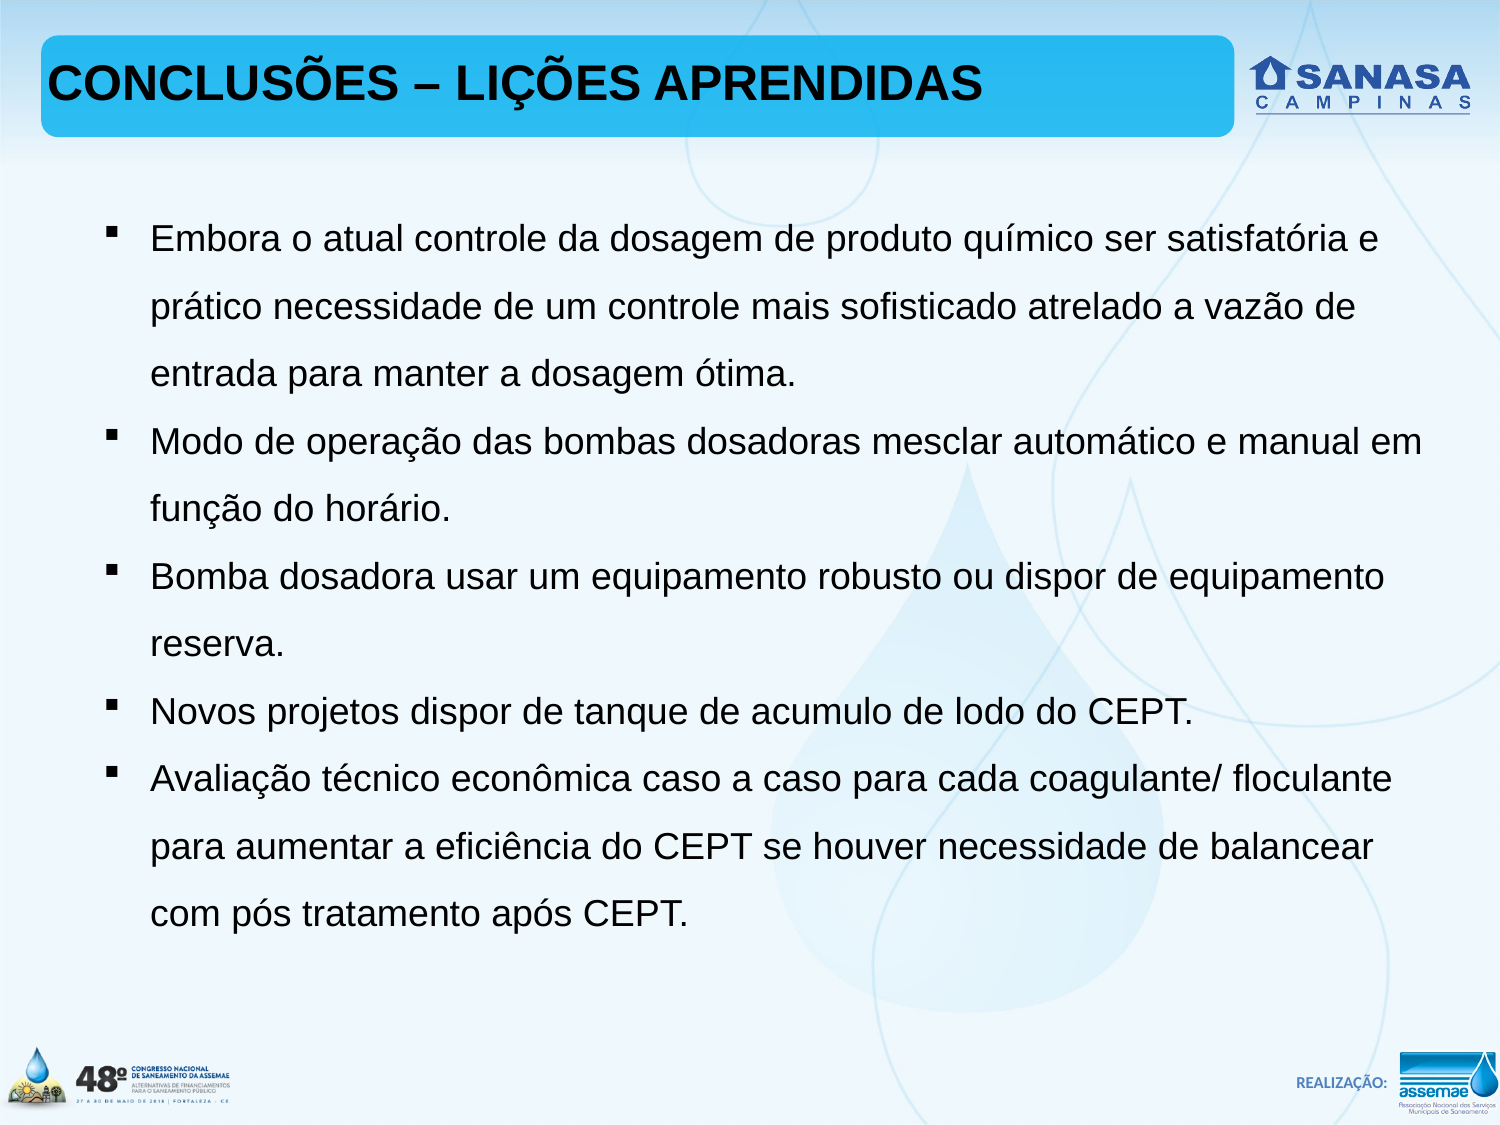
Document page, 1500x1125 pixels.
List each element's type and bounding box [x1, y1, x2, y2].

title [0, 42, 1191, 231]
text_box [88, 184, 1447, 1010]
picture [0, 0, 1500, 1125]
